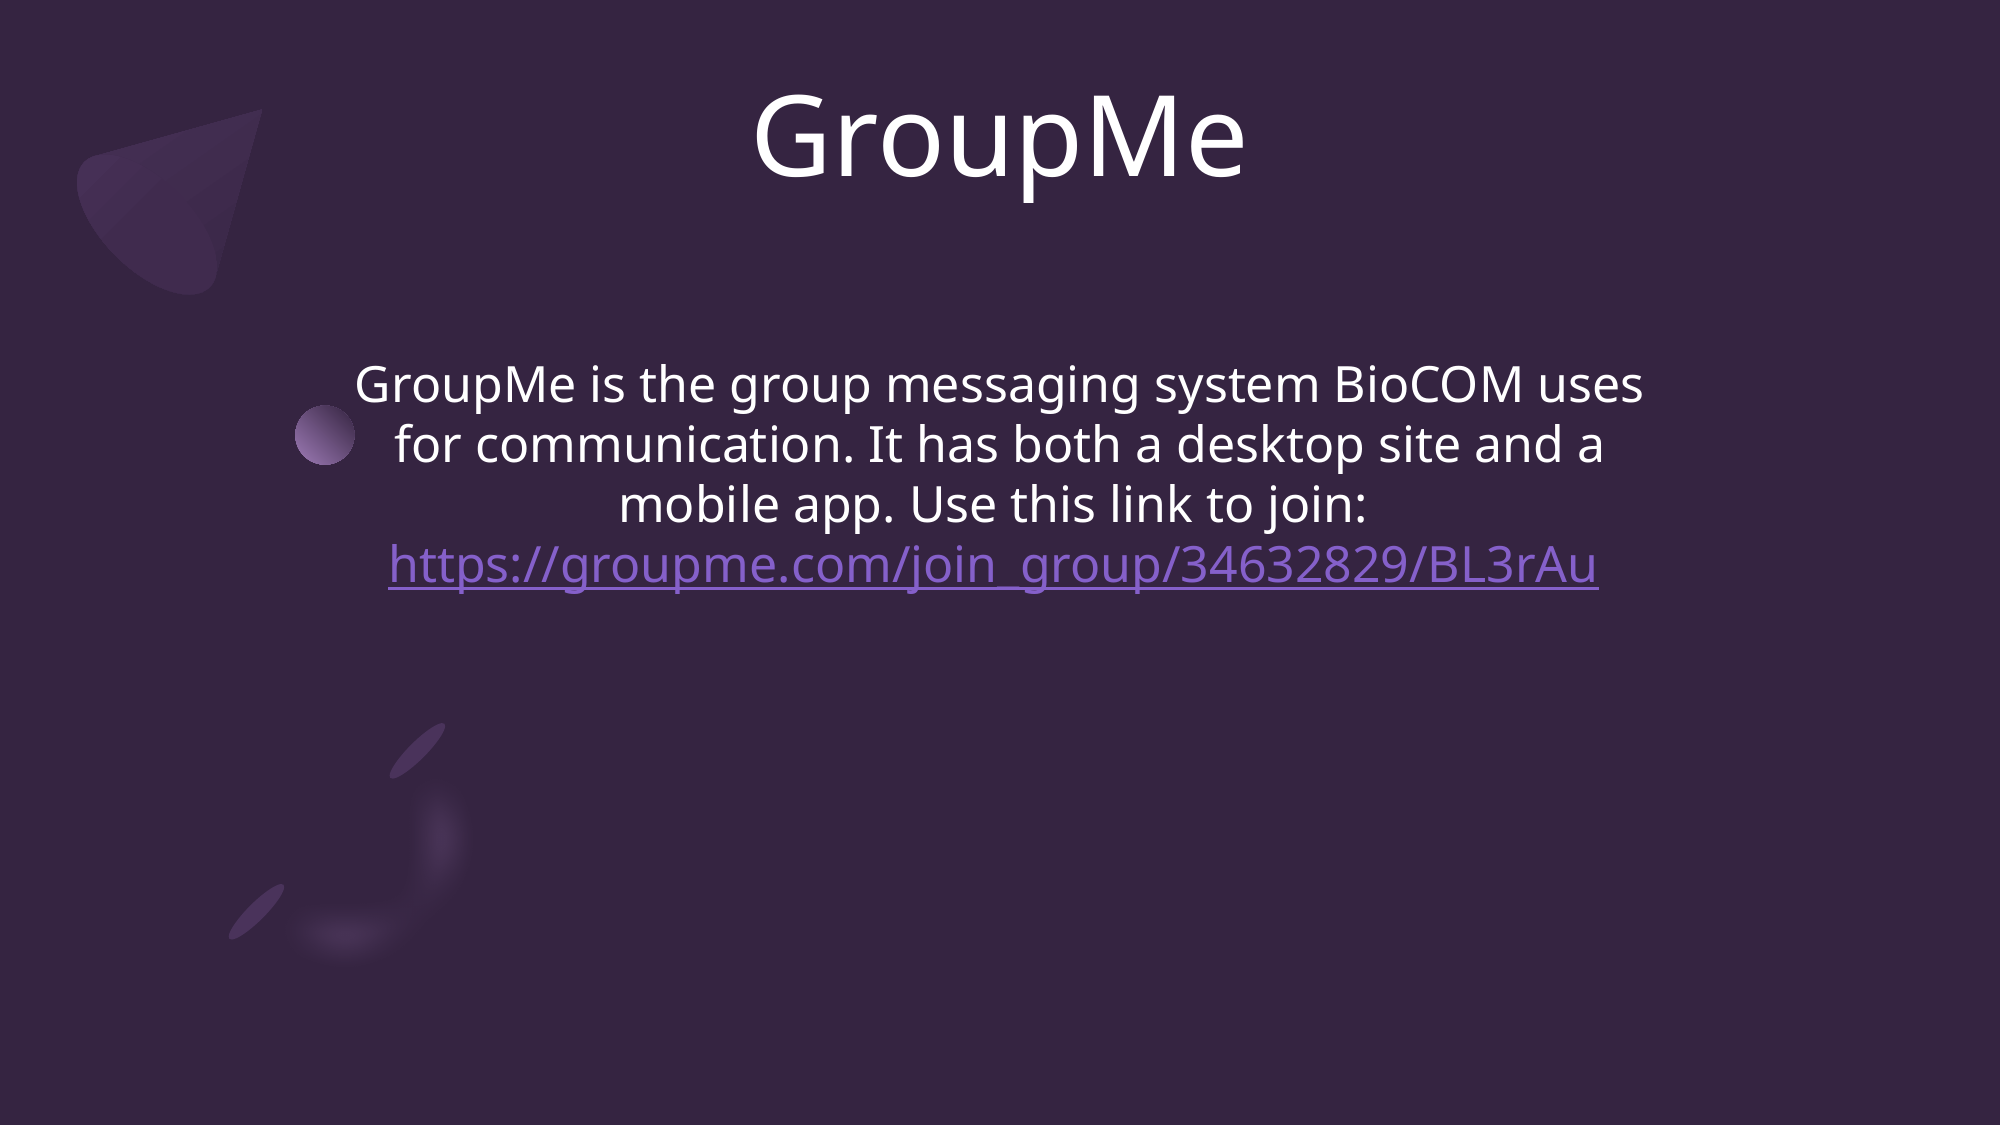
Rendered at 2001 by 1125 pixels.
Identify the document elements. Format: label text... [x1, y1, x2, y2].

subtitle GroupMe is the group messaging system BioCOM uses for communication. It has both a desktop site and a mobile app. Use this link to join: https://groupme.com/join_group/34632829/BL3rAu [320, 352, 1680, 773]
title GroupMe [0, 63, 2000, 549]
